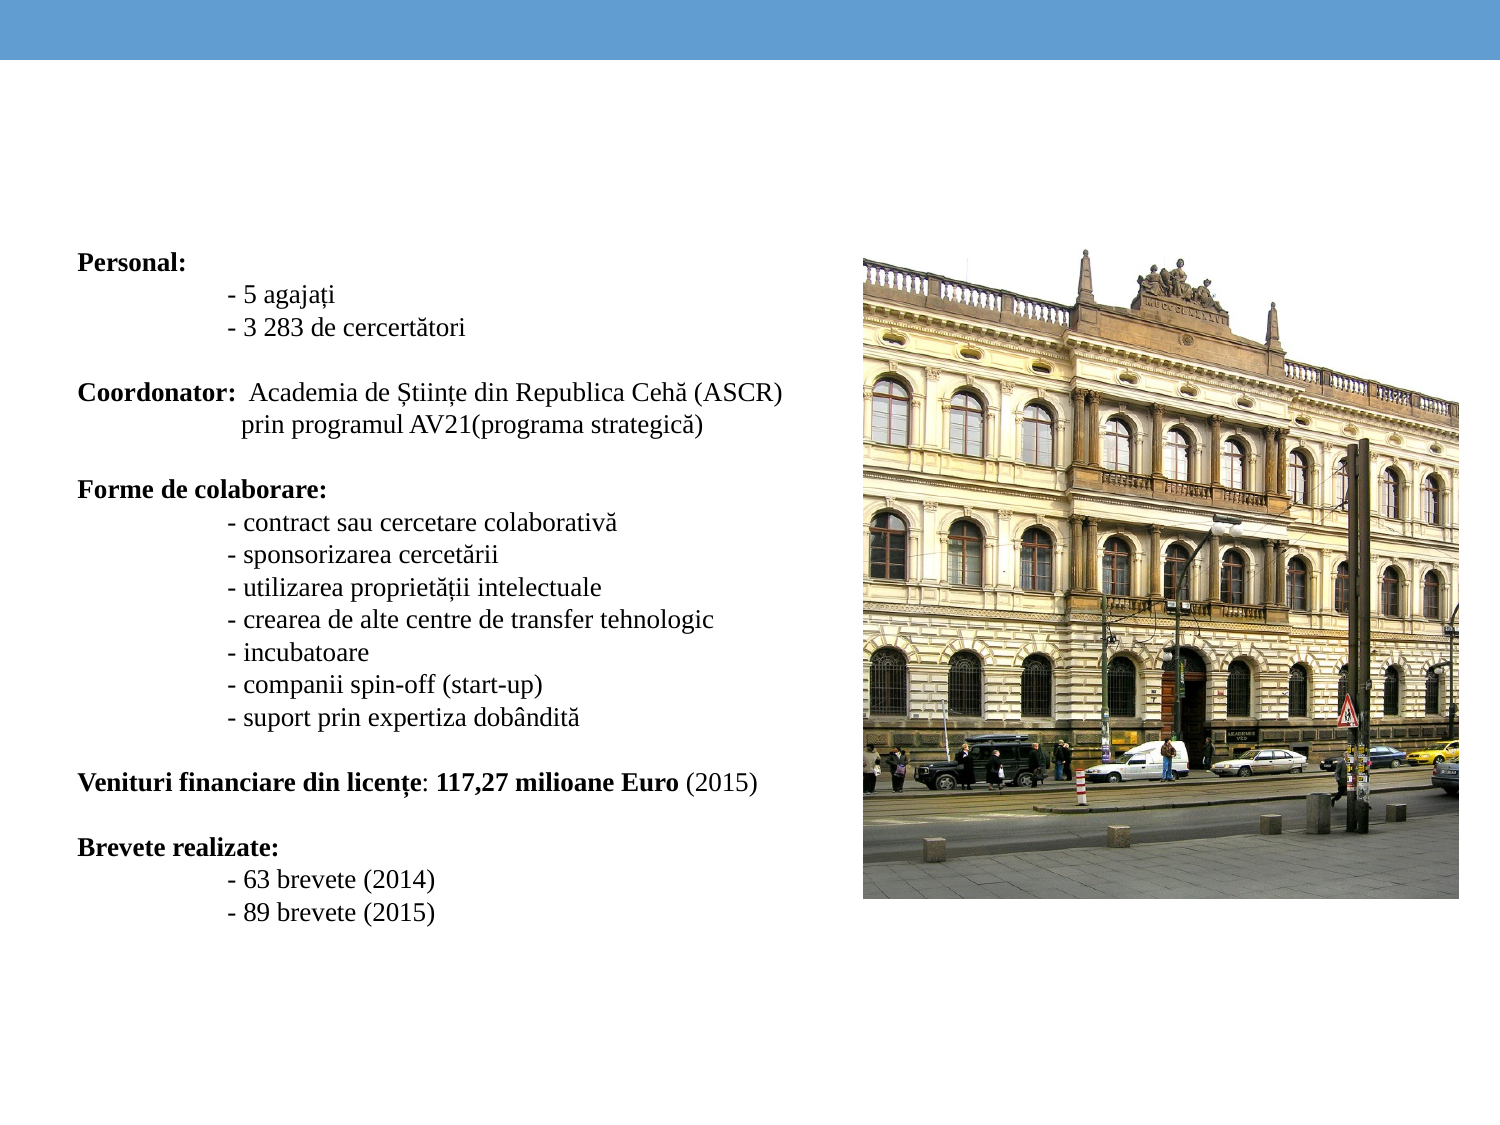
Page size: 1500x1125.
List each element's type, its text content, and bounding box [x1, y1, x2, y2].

text_box Personal: - 5 agajați - 3 283 de cercertători Coordonator: Academia de Științe din Republica Cehă (ASCR) prin programul AV21(programa strategică) Forme de colaborare: - contract sau cercetare colaborativă - sponsorizarea cercetării - utilizarea proprietății intelectuale - crearea de alte centre de transfer tehnologic - incubatoare - companii spin-off (start-up) - suport prin expertiza dobândită Venituri financiare din licențe: 117,27 milioane Euro (2015) Brevete realizate: - 63 brevete (2014) - 89 brevete (2015) [62, 236, 858, 889]
picture [863, 172, 1460, 899]
